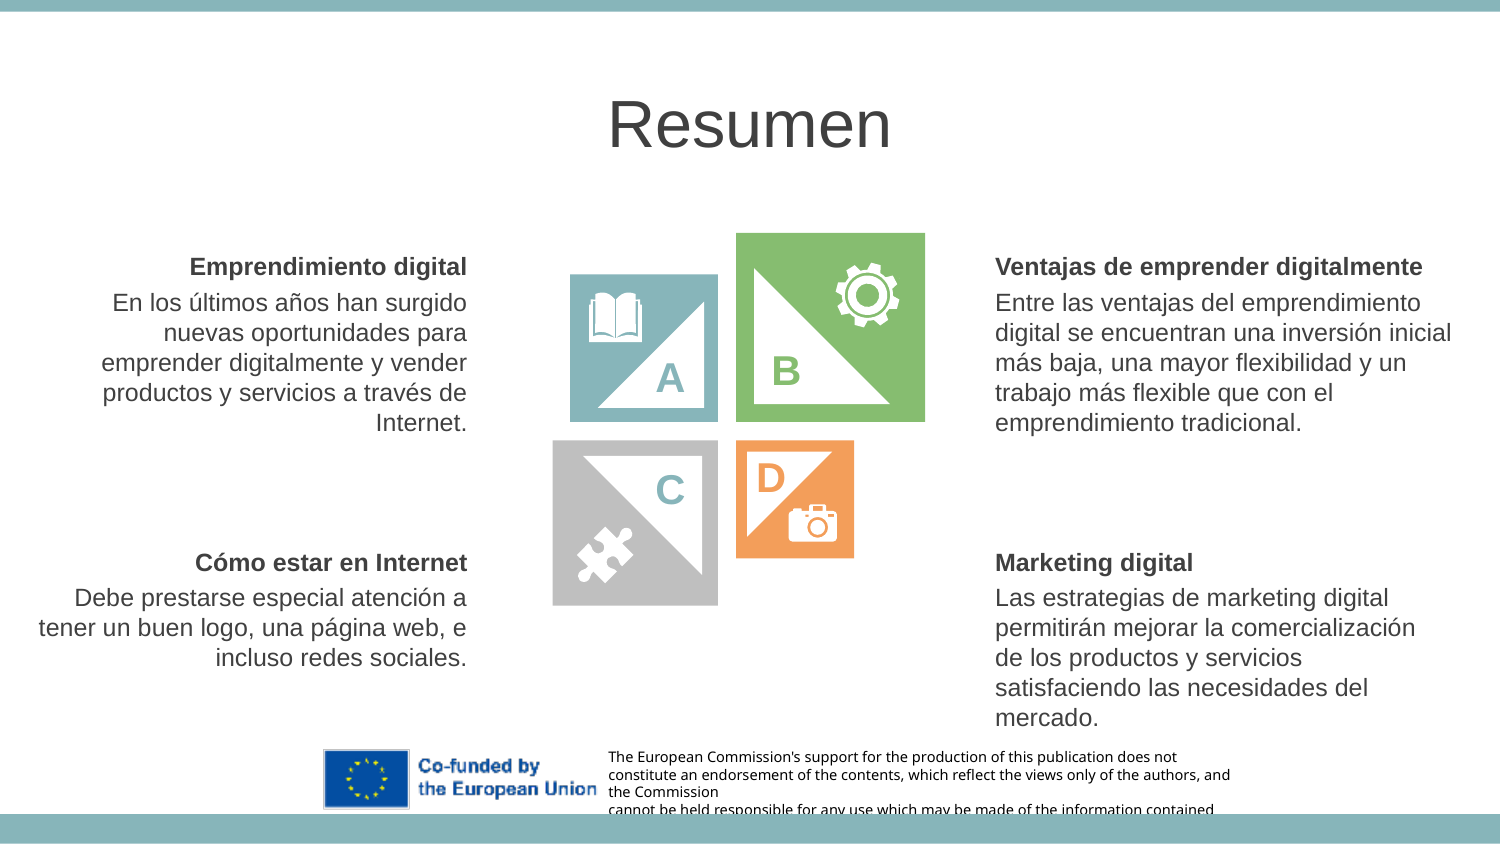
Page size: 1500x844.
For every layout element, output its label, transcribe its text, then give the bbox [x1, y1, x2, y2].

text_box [735, 440, 855, 559]
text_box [980, 538, 1465, 741]
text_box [569, 273, 719, 423]
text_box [980, 243, 1483, 477]
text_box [23, 538, 483, 681]
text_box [23, 242, 483, 446]
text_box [552, 440, 719, 606]
list Resumen [0, 73, 1500, 168]
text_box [735, 232, 926, 423]
picture [322, 748, 618, 811]
